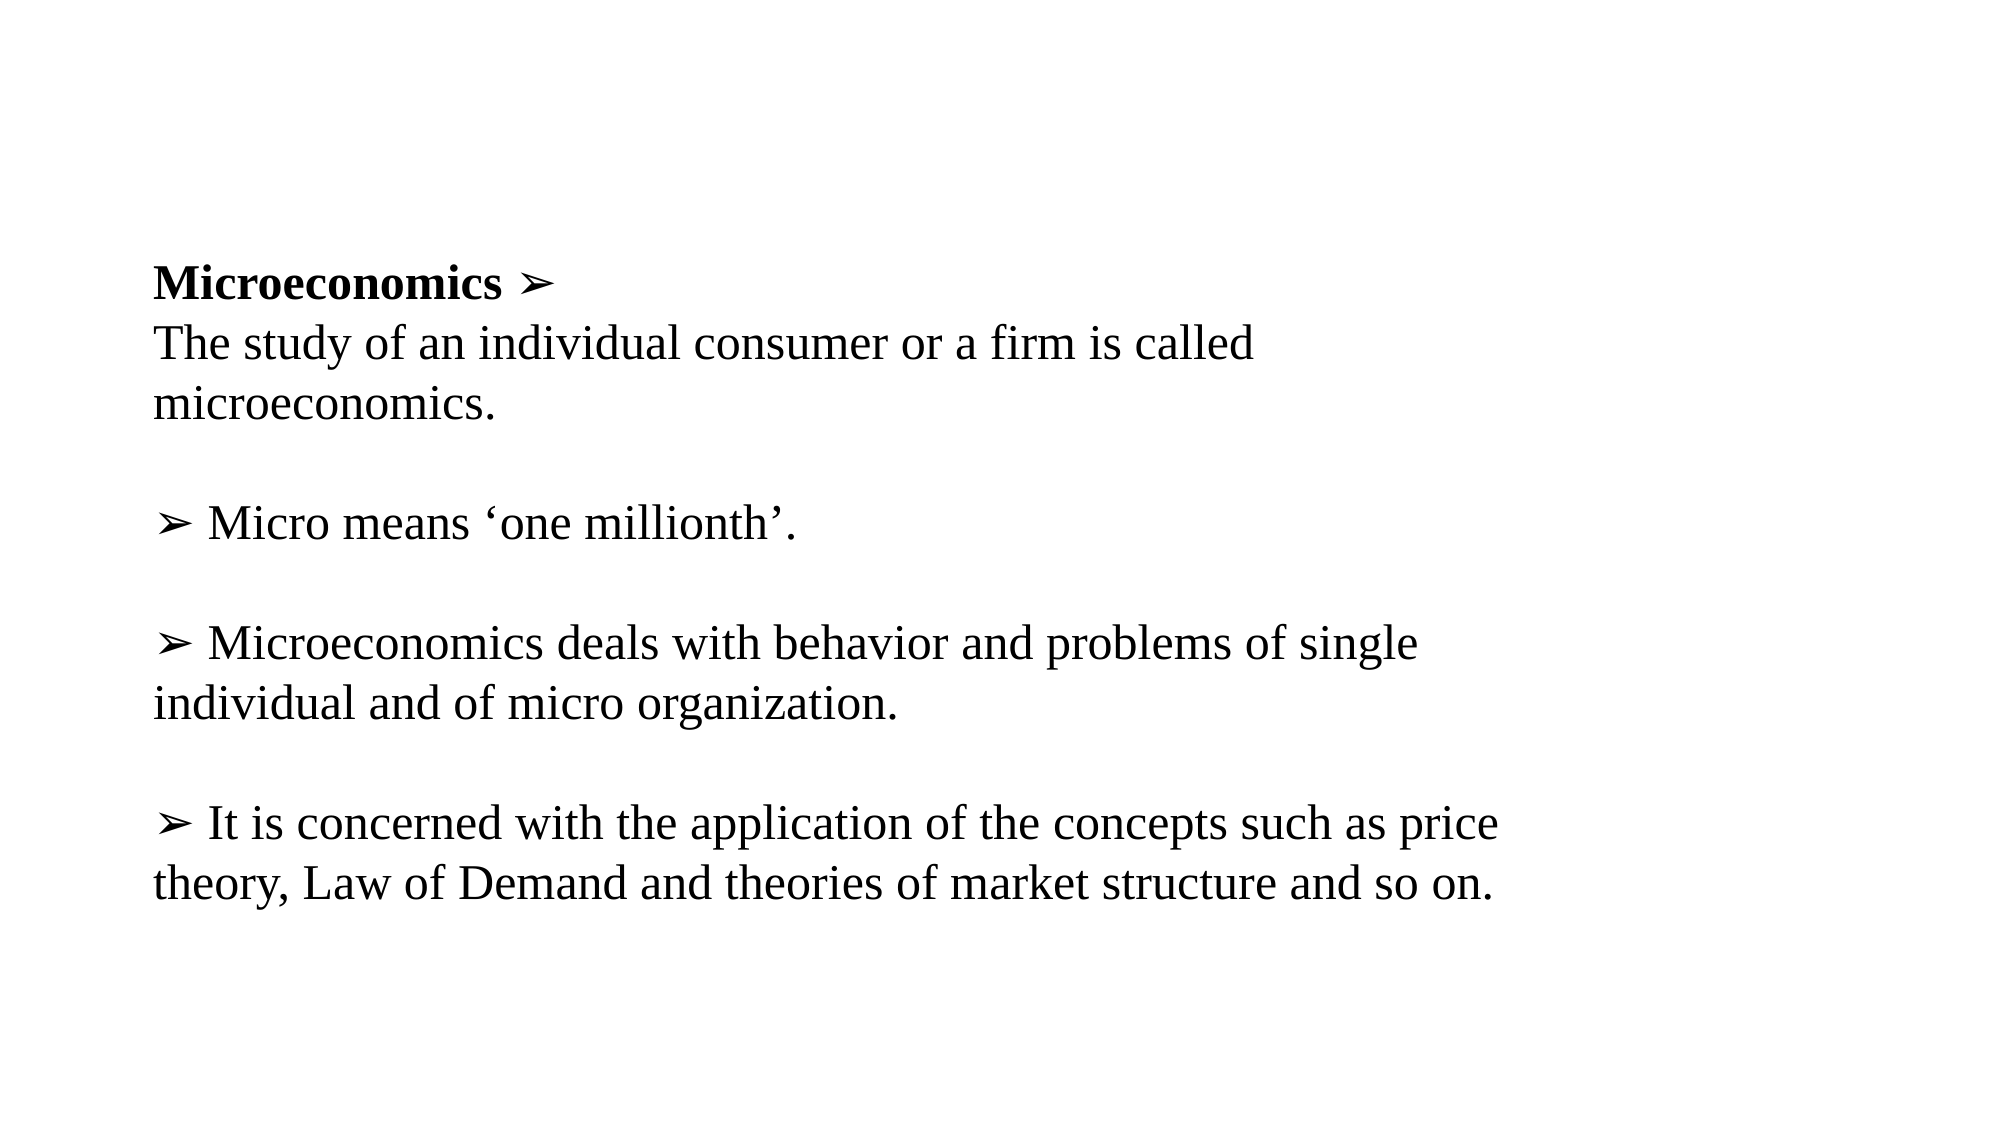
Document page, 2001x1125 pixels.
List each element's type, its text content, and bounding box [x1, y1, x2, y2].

text_box Microeconomics ➢ The study of an individual consumer or a firm is called microeconomics. ➢ Micro means ‘one millionth’. ➢ Microeconomics deals with behavior and problems of single individual and of micro organization. ➢ It is concerned with the application of the concepts such as price theory, Law of Demand and theories of market structure and so on. [138, 242, 1533, 917]
